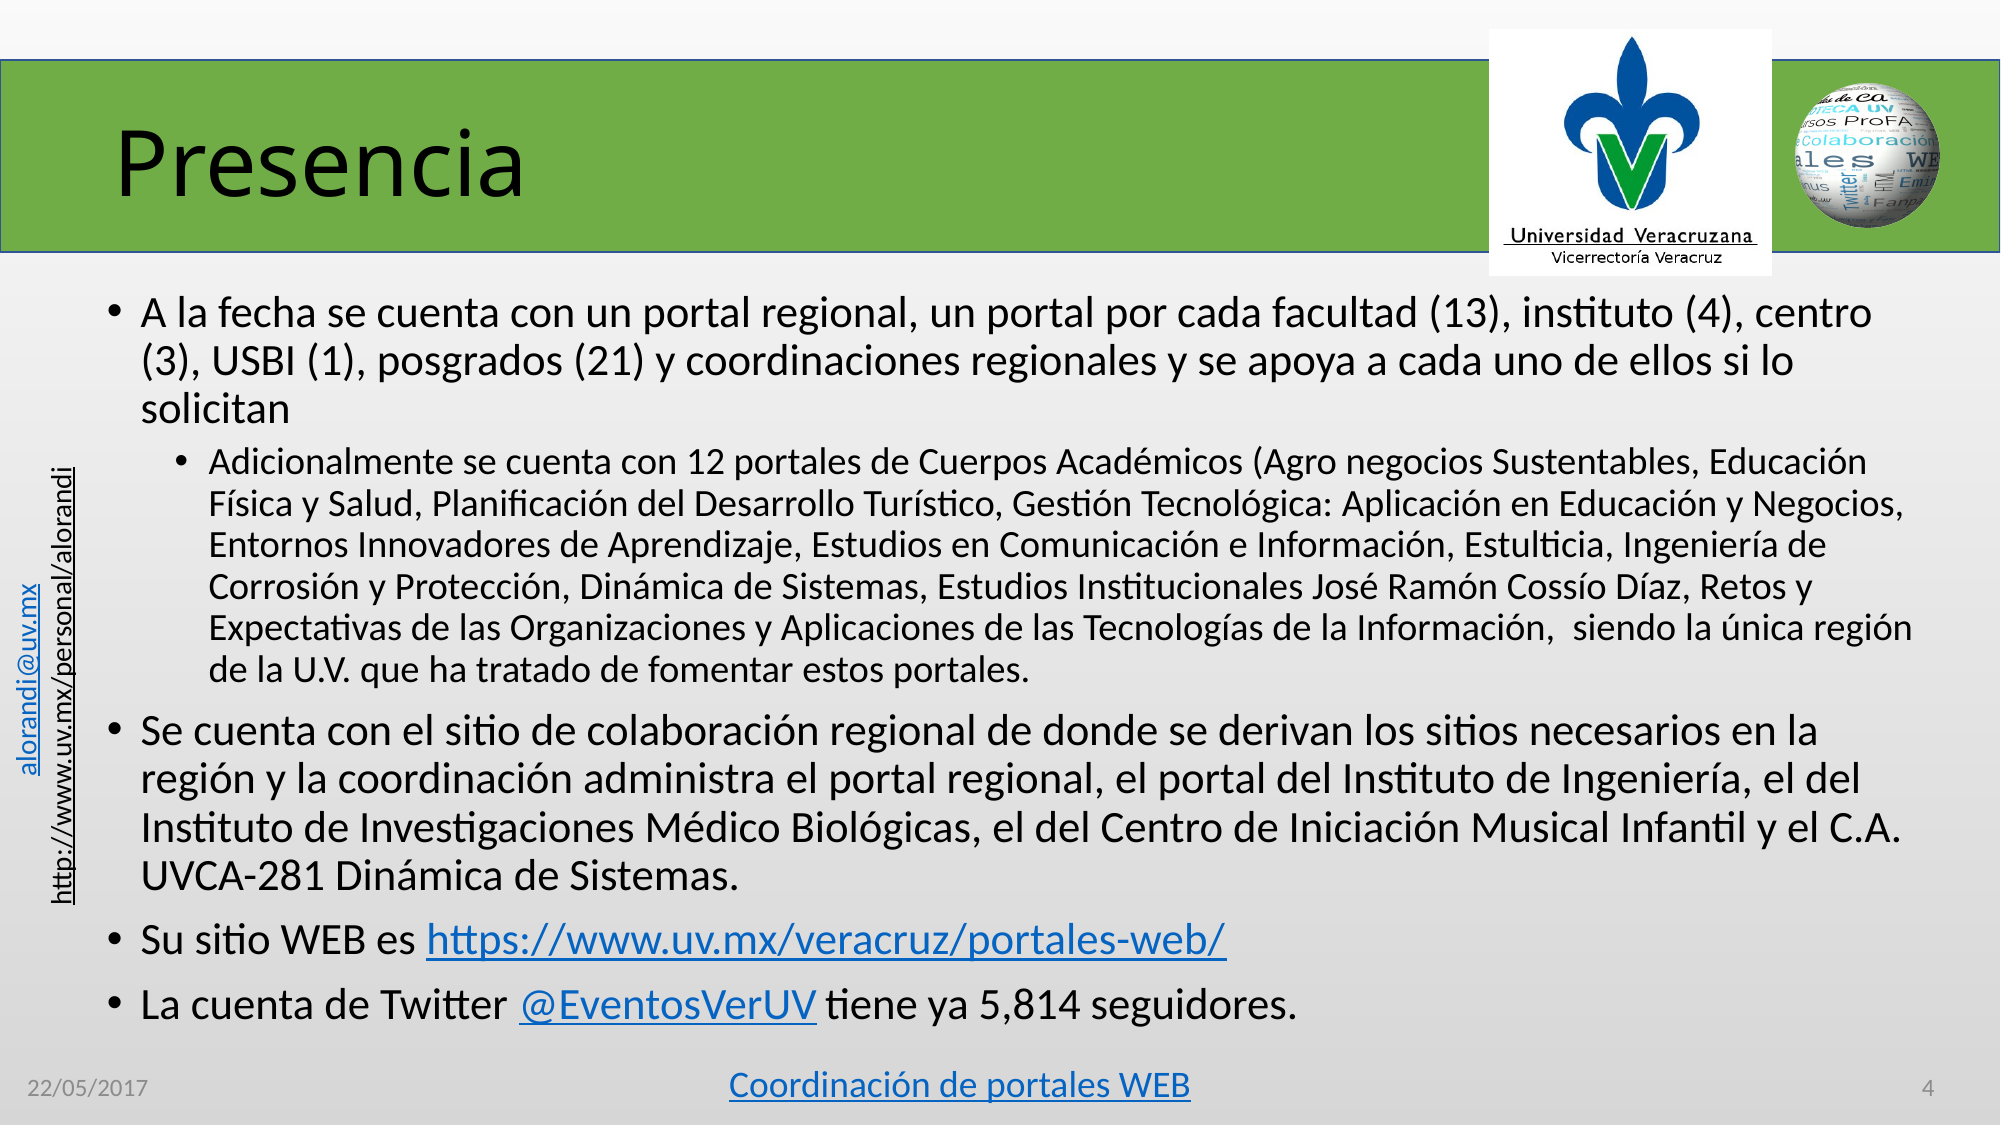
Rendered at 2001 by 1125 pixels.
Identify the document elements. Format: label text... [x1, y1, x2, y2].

picture [1489, 29, 1772, 276]
slide_number 4 [1795, 1056, 1950, 1117]
picture [1795, 83, 1940, 228]
list A la fecha se cuenta con un portal regional, un portal por cada facultad (13), instituto (4), centro (3), USBI (1), posgrados (21) y coordinaciones regionales y se apoya a cada uno de ellos si lo solicitan Adicionalmente se cuenta con 12 portales de Cuerpos Académicos (Agro negocios Sustentables, Educación Física y Salud, Planificación del Desarrollo Turístico, Gestión Tecnológica: Aplicación en Educación y Negocios, Entornos Innovadores de Aprendizaje, Estudios en Comunicación e Información, Estulticia, Ingeniería de Corrosión y Protección, Dinámica de Sistemas, Estudios Institucionales José Ramón Cossío Díaz, Retos y Expectativas de las Organizaciones y Aplicaciones de las Tecnologías de la Información, siendo la única región de la U.V. que ha tratado de fomentar estos portales. Se cuenta con el sitio de colaboración regional de donde se derivan los sitios necesarios en la región y la coordinación administra el portal regional, el portal del Instituto de Ingeniería, el del Instituto de Investigaciones Médico Biológicas, el del Centro de Iniciación Musical Infantil y el C.A. UVCA-281 Dinámica de Sistemas. Su sitio WEB es https://www.uv.mx/veracruz/portales-web/ La cuenta de Twitter @EventosVerUV tiene ya 5,814 seguidores. [91, 281, 1950, 1043]
title Presencia [98, 58, 1487, 276]
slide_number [11, 1056, 205, 1117]
